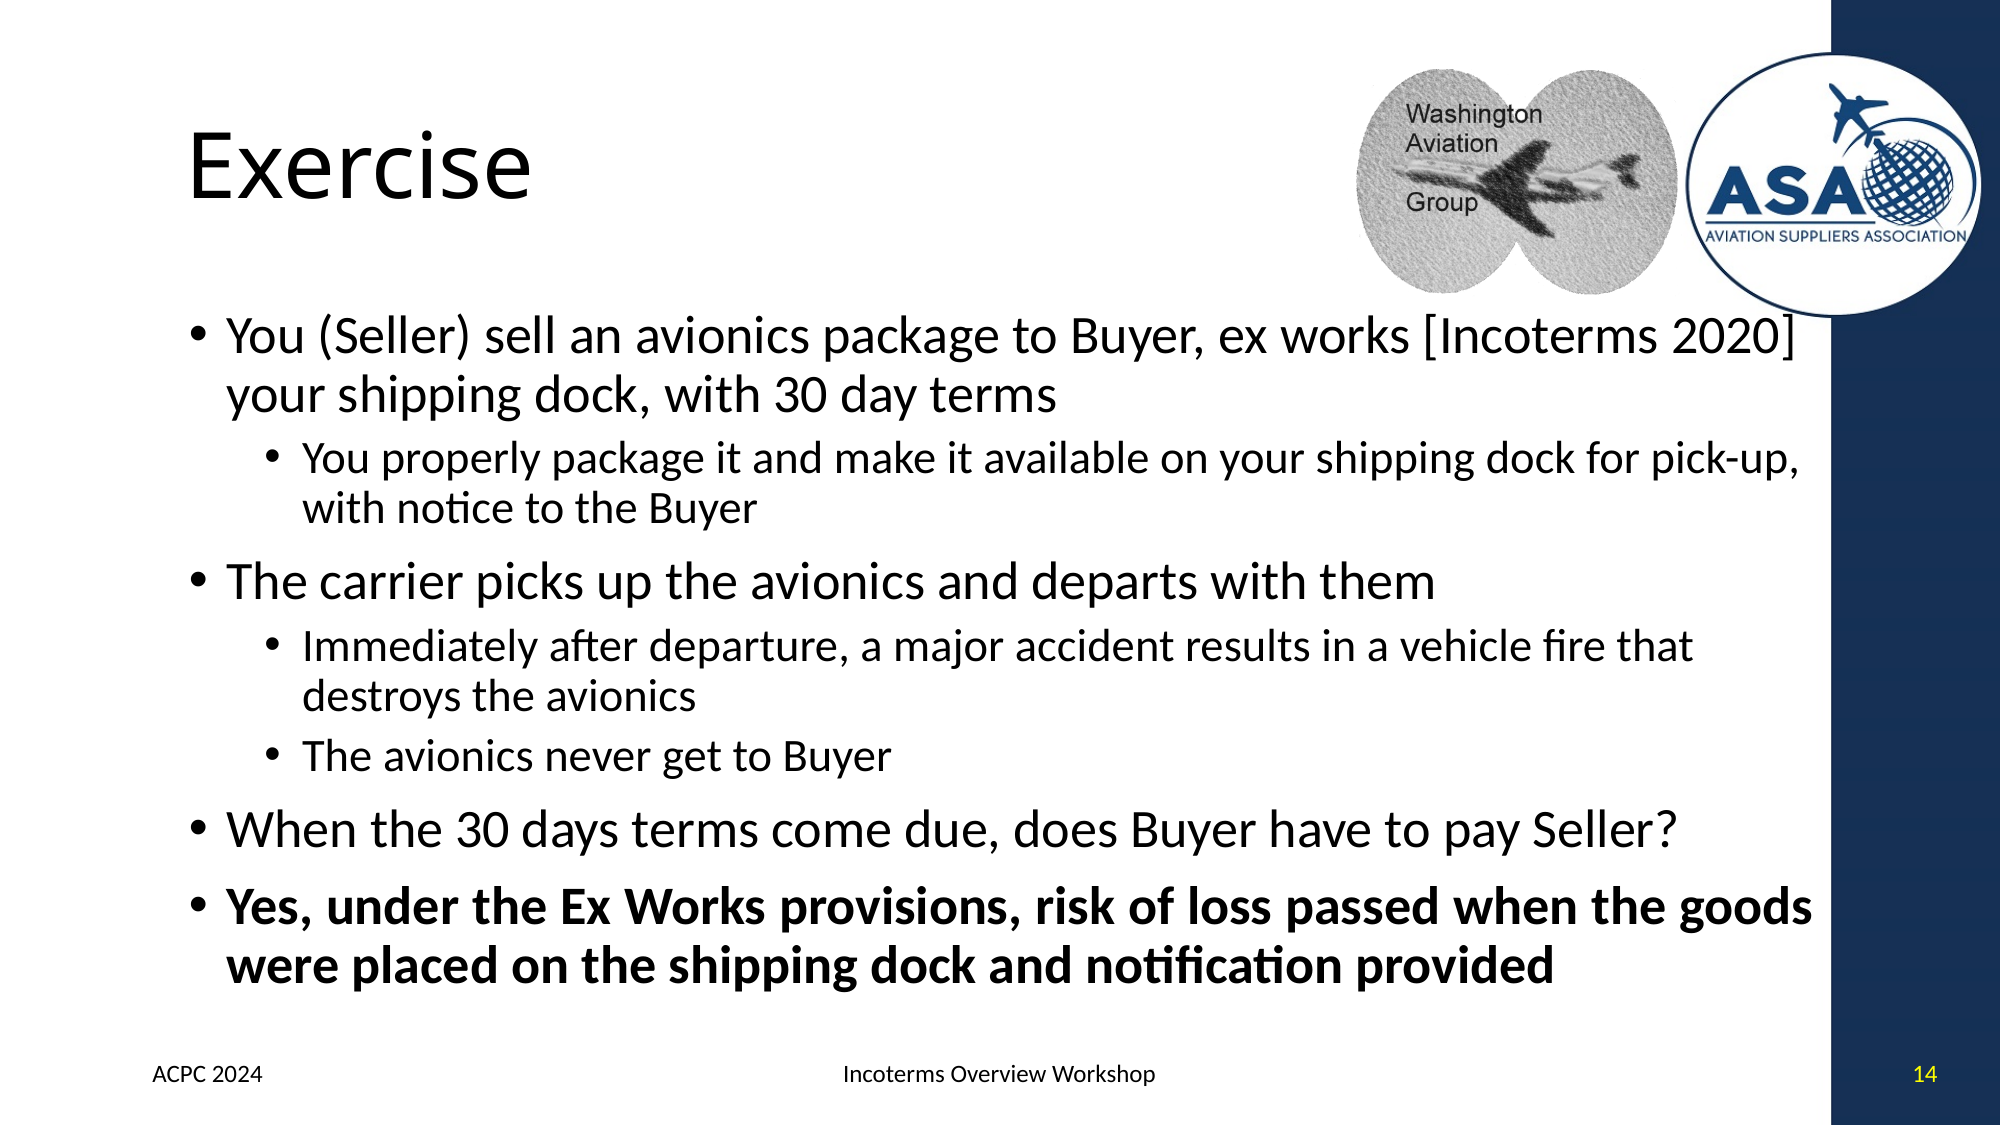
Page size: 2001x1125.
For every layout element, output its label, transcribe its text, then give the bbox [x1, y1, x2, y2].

title Exercise [170, 59, 1666, 278]
footer Incoterms Overview Workshop [662, 1042, 1338, 1103]
slide_number ACPC 2024 [137, 1042, 588, 1103]
slide_number 14 [1842, 1042, 1953, 1103]
list You (Seller) sell an avionics package to Buyer, ex works [Incoterms 2020] your shipping dock, with 30 day terms You properly package it and make it available on your shipping dock for pick-up, with notice to the Buyer The carrier picks up the avionics and departs with them Immediately after departure, a major accident results in a vehicle fire that destroys the avionics The avionics never get to Buyer When the 30 days terms come due, does Buyer have to pay Seller? Yes, under the Ex Works provisions, risk of loss passed when the goods were placed on the shipping dock and notification provided [174, 299, 1830, 1014]
picture [1337, 0, 2000, 1125]
